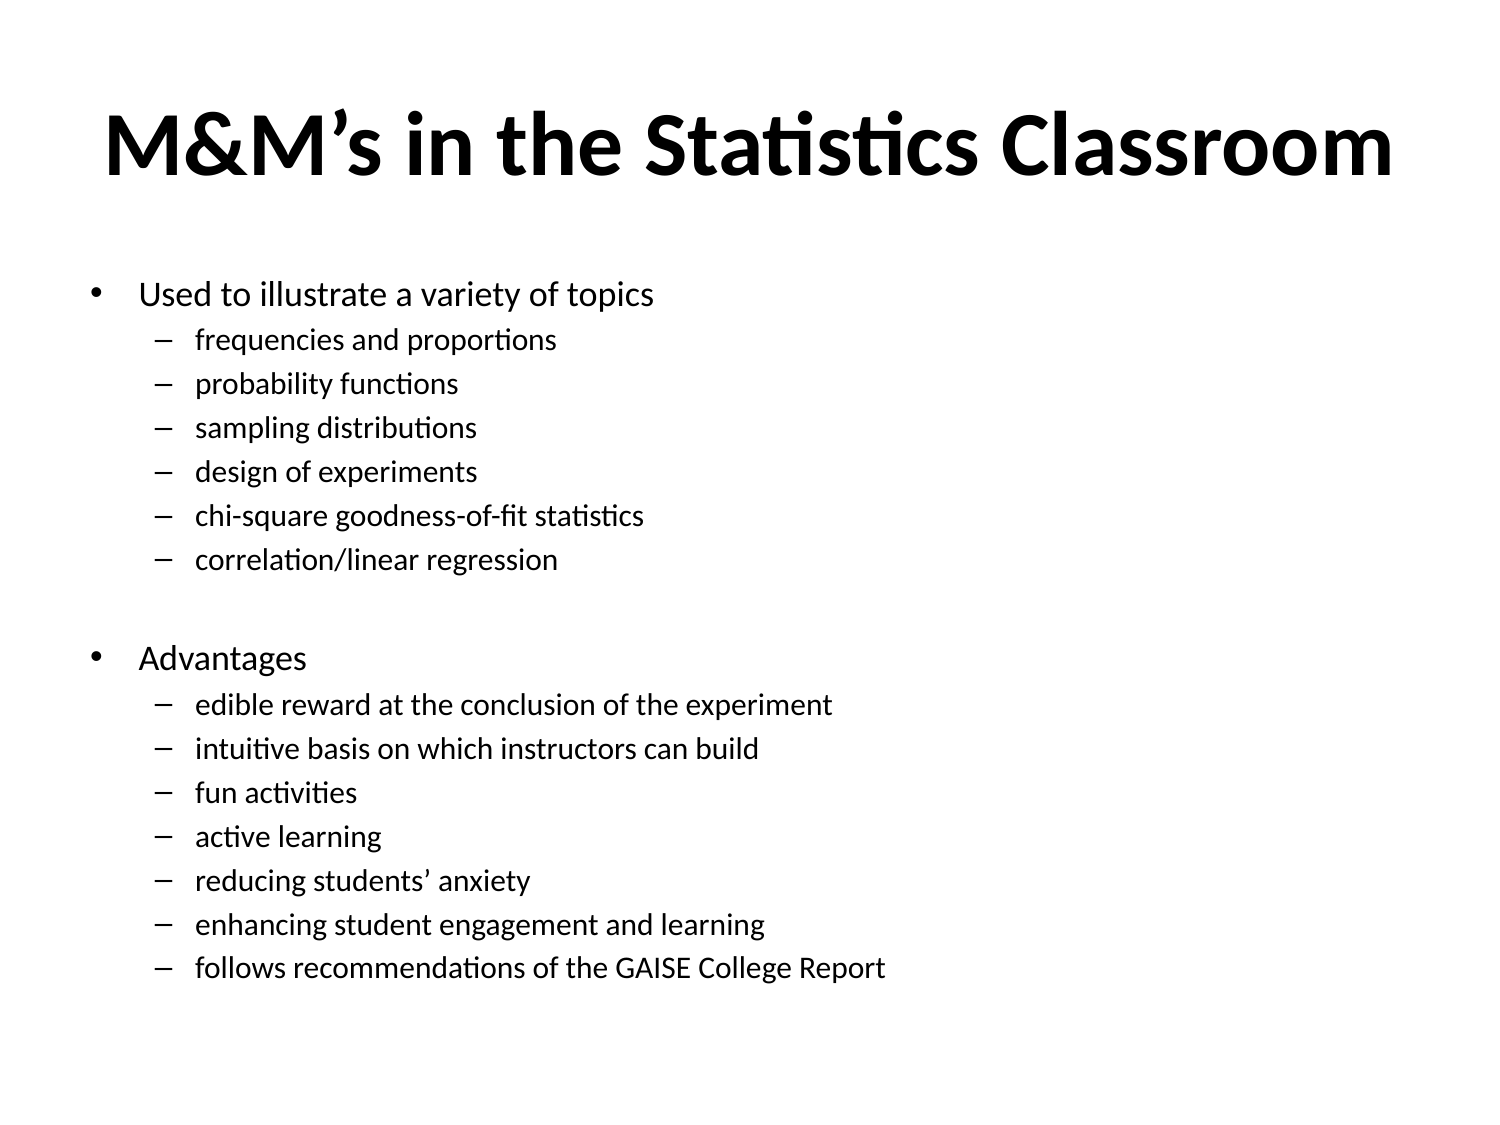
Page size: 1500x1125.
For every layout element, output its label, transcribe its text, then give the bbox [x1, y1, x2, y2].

title M&M’s in the Statistics Classroom [75, 45, 1425, 233]
list Used to illustrate a variety of topics frequencies and proportions probability functions sampling distributions design of experiments chi-square goodness-of-fit statistics correlation/linear regression Advantages edible reward at the conclusion of the experiment intuitive basis on which instructors can build fun activities active learning reducing students’ anxiety enhancing student engagement and learning follows recommendations of the GAISE College Report [75, 262, 1425, 1005]
